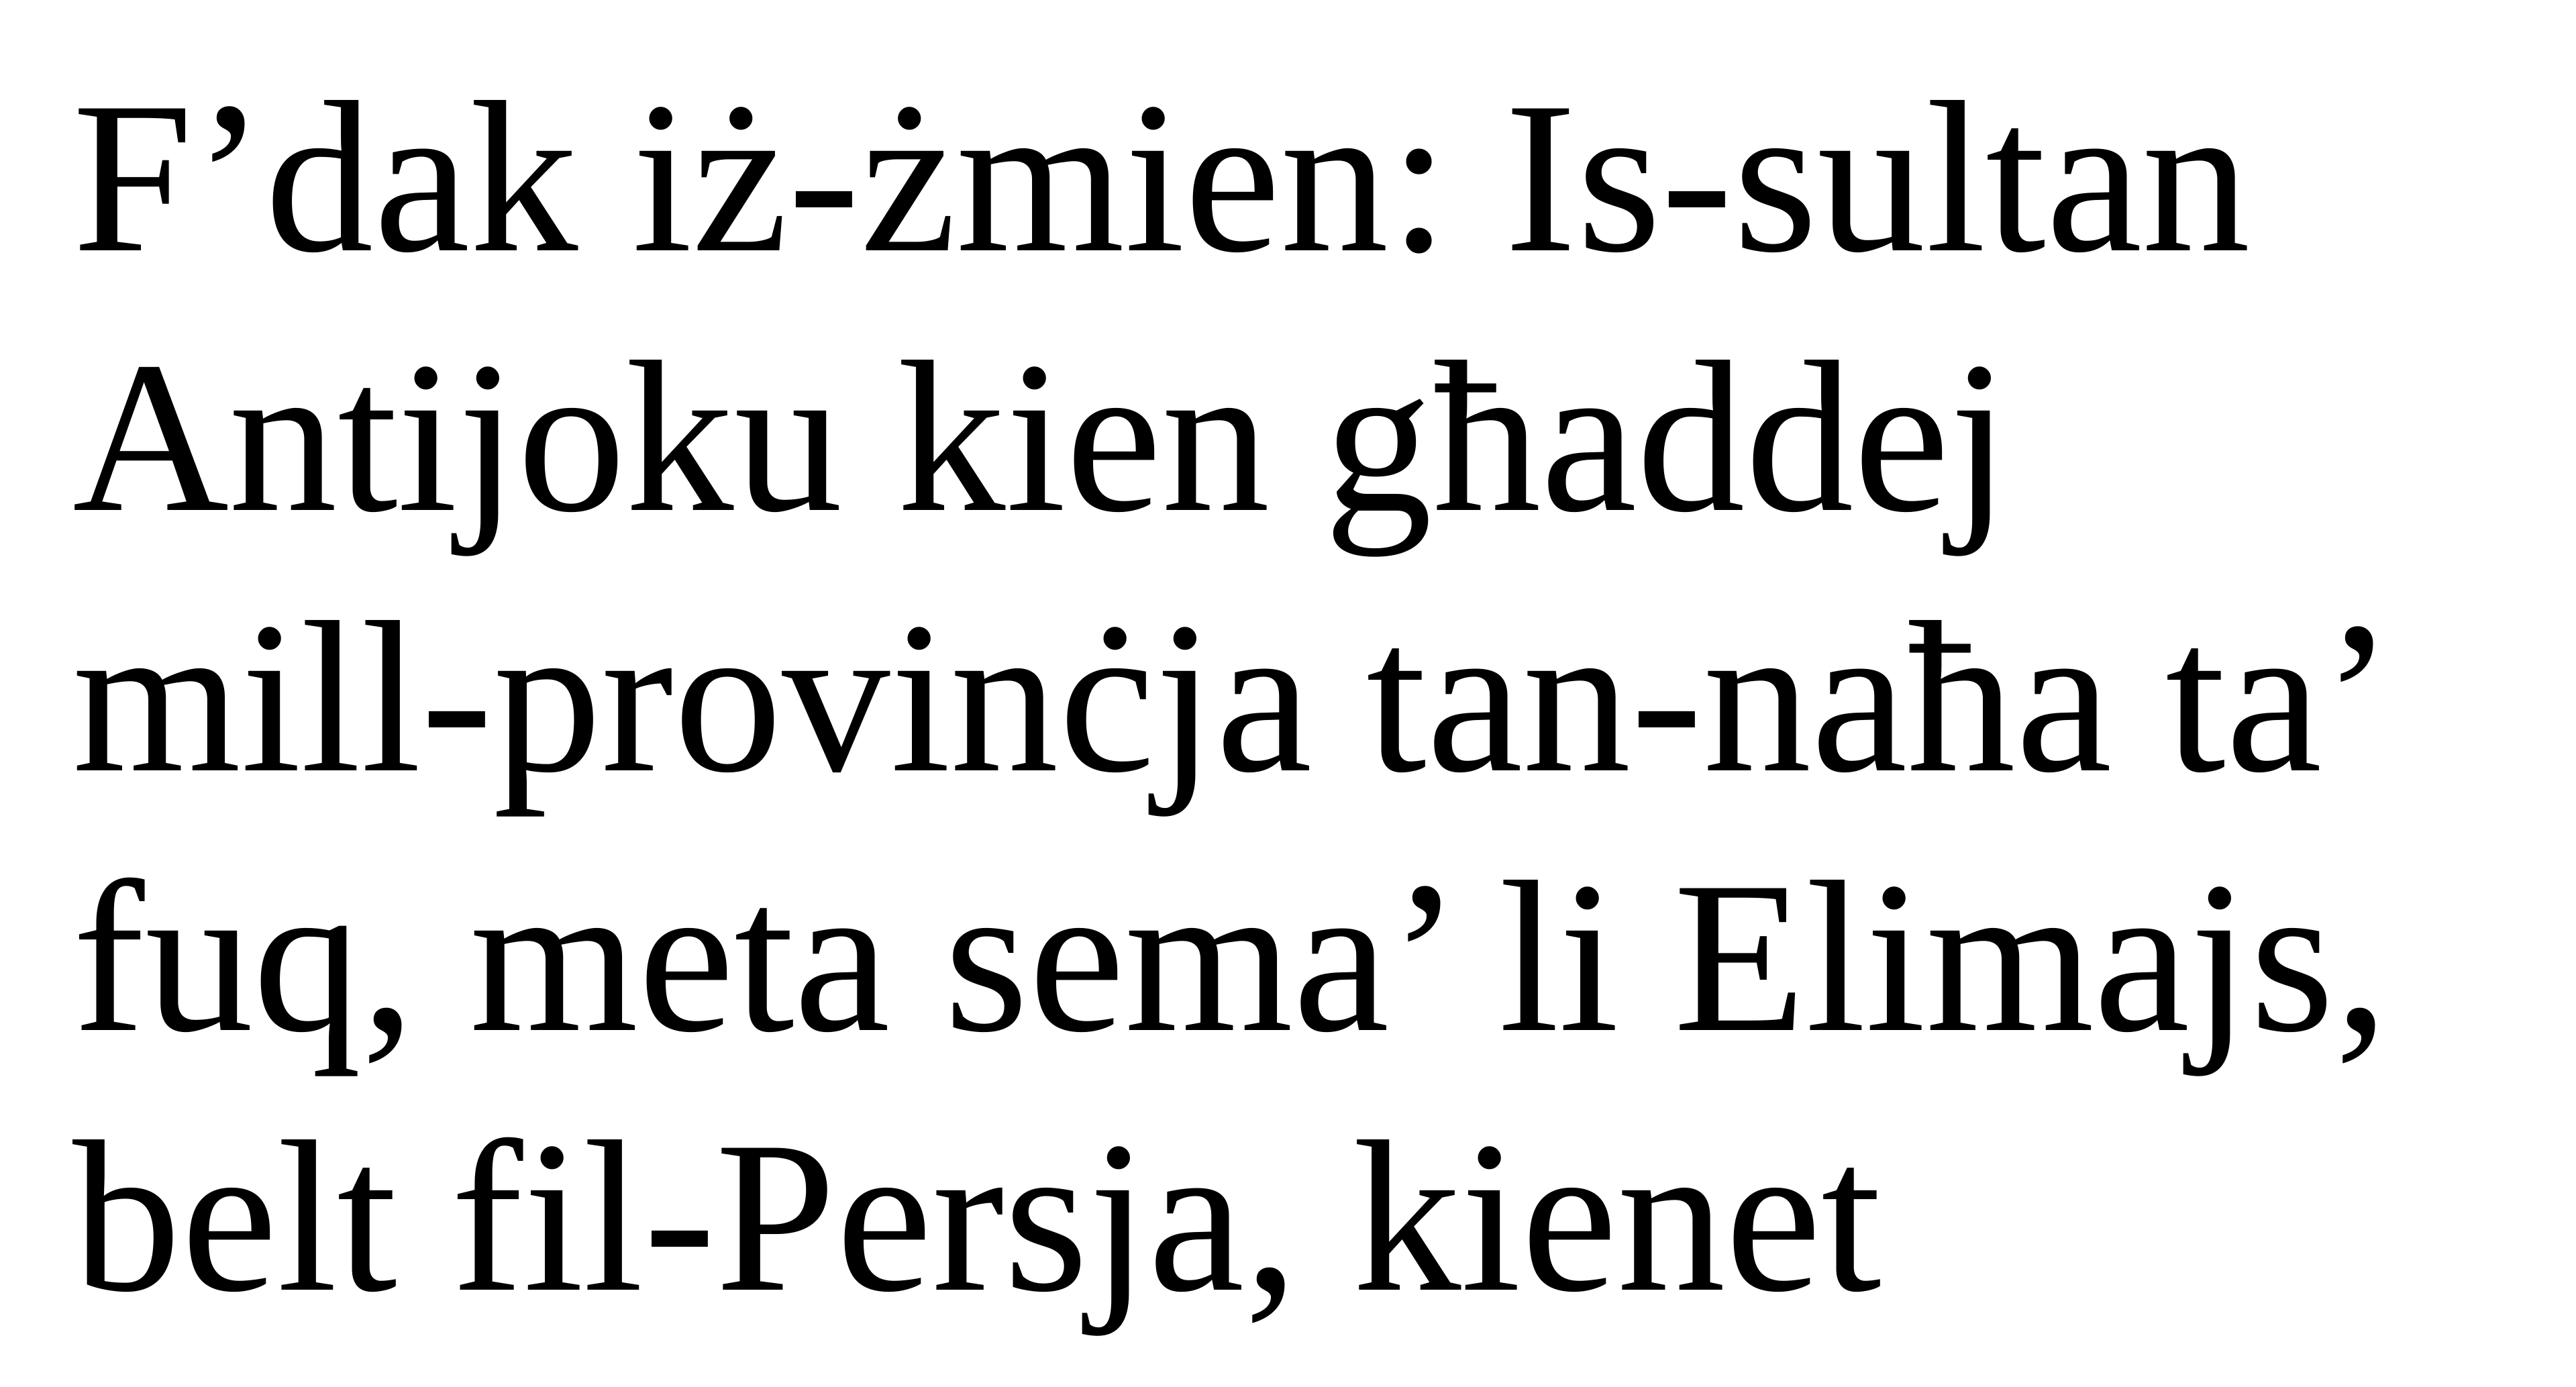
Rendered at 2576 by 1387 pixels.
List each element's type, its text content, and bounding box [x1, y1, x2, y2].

text_box F’dak iż-żmien: Is-sultan Antijoku kien għaddej mill-provinċja tan-naħa ta’ fuq, meta sema’ li Elimajs, belt fil-Persja, kienet [0, 34, 2576, 1353]
